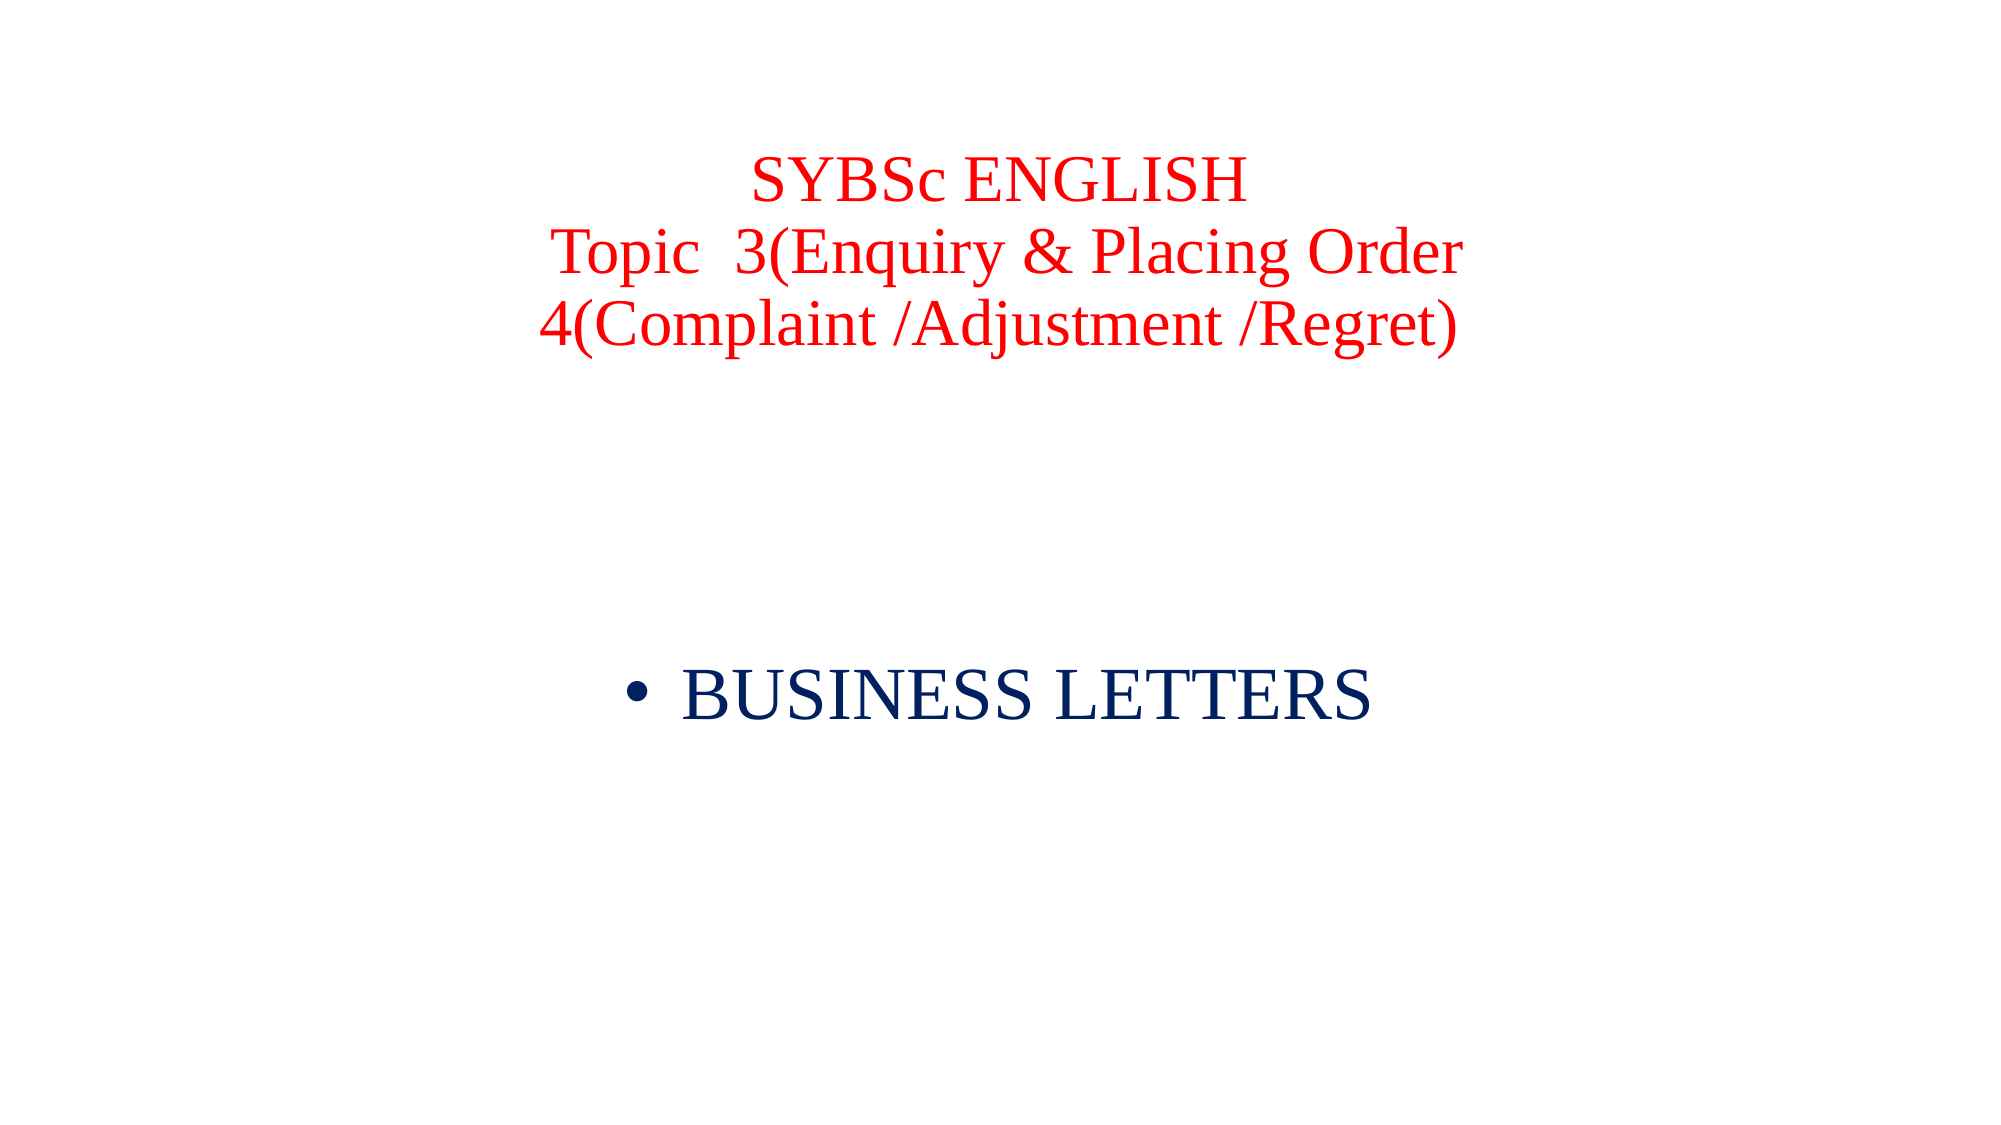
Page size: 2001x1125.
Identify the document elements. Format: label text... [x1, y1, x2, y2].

list BUSINESS LETTERS [137, 472, 1863, 1014]
title SYBSc ENGLISH Topic 3(Enquiry & Placing Order 4(Complaint /Adjustment /Regret) [137, 59, 1863, 444]
